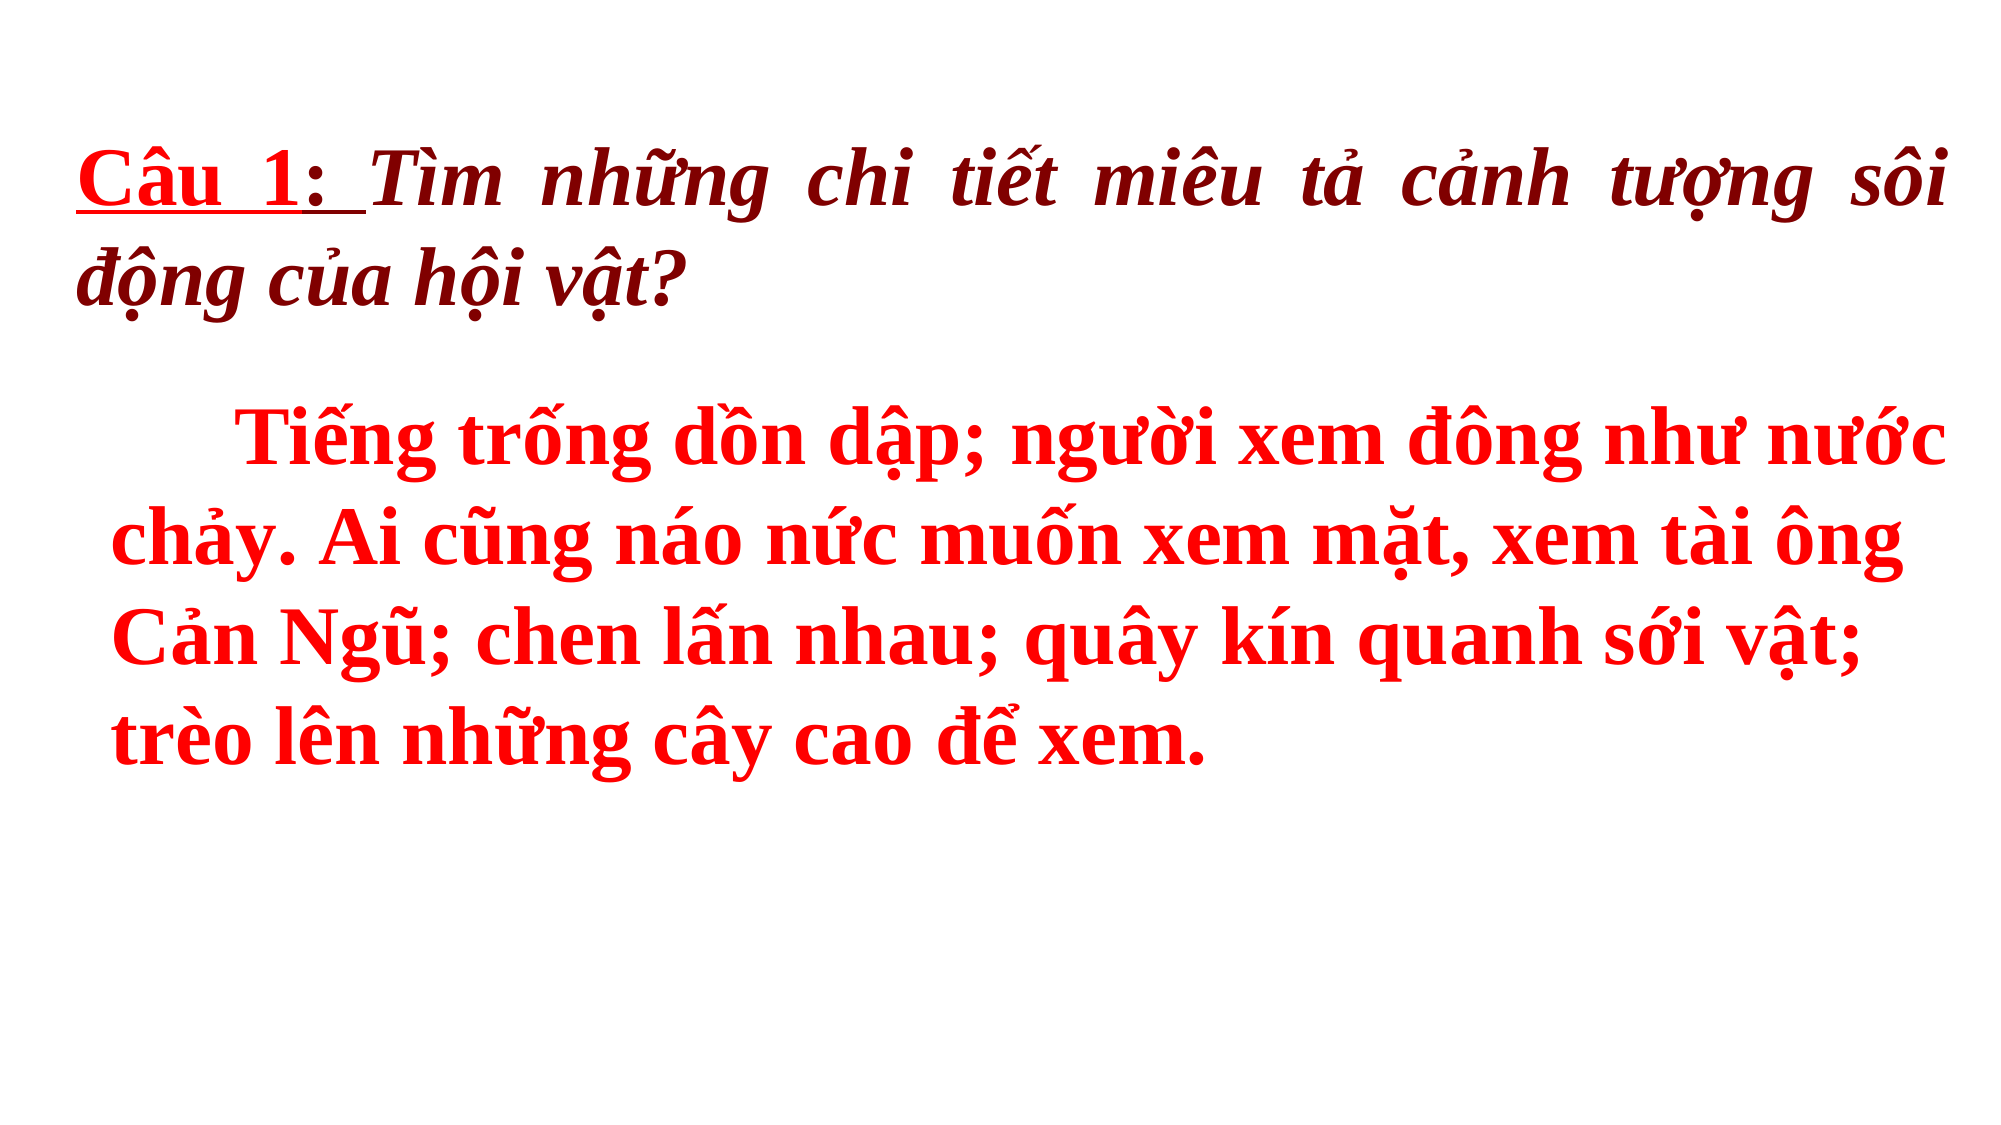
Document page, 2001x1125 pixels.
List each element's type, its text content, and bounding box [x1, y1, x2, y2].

text_box Câu 1: Tìm những chi tiết miêu tả cảnh tượng sôi động của hội vật? [61, 114, 1966, 330]
text_box Tiếng trống dồn dập; người xem đông như nước chảy. Ai cũng náo nức muốn xem mặt, xem tài ông Cản Ngũ; chen lấn nhau; quây kín quanh sới vật; trèo lên những cây cao để xem. [95, 373, 2000, 789]
